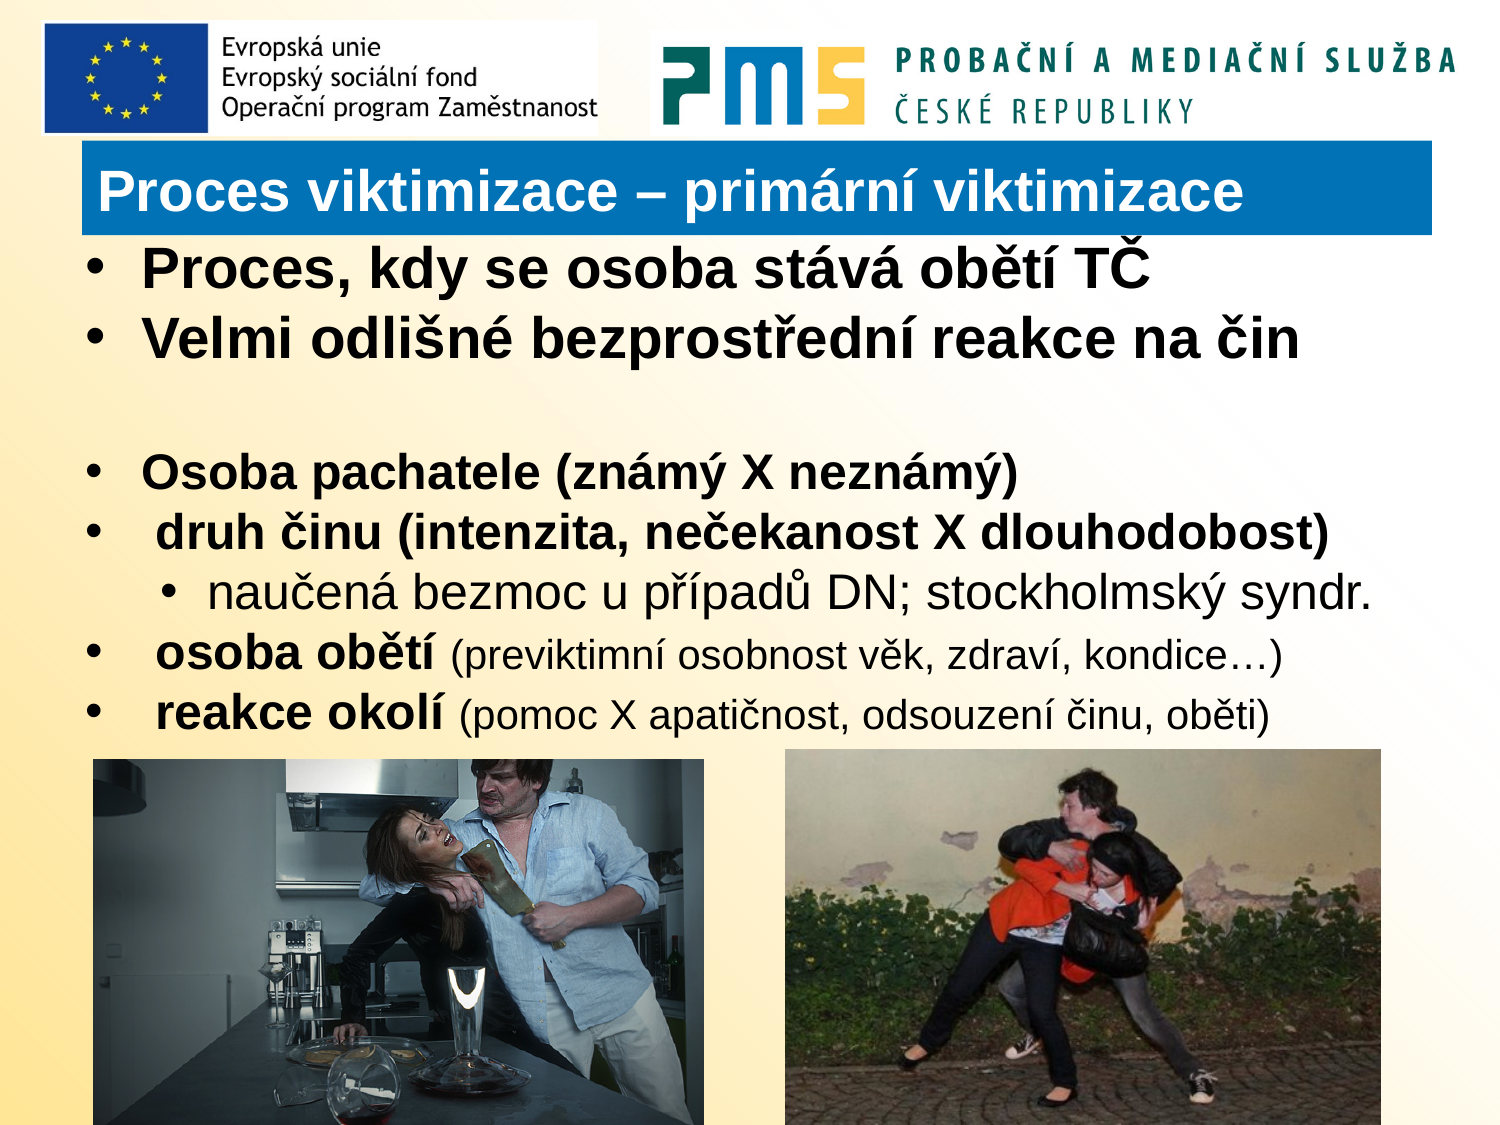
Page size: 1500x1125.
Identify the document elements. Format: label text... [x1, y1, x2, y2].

picture [0, 0, 1500, 1125]
list Proces, kdy se osoba stává obětí TČ Velmi odlišné bezprostřední reakce na čin Osoba pachatele (známý X neznámý) druh činu (intenzita, nečekanost X dlouhodobost) naučená bezmoc u případů DN; stockholmský syndr. osoba obětí (previktimní osobnost věk, zdraví, kondice…) reakce okolí (pomoc X apatičnost, odsouzení činu, oběti) ; [70, 222, 1421, 914]
title Proces viktimizace – primární viktimizace [81, 140, 1433, 236]
